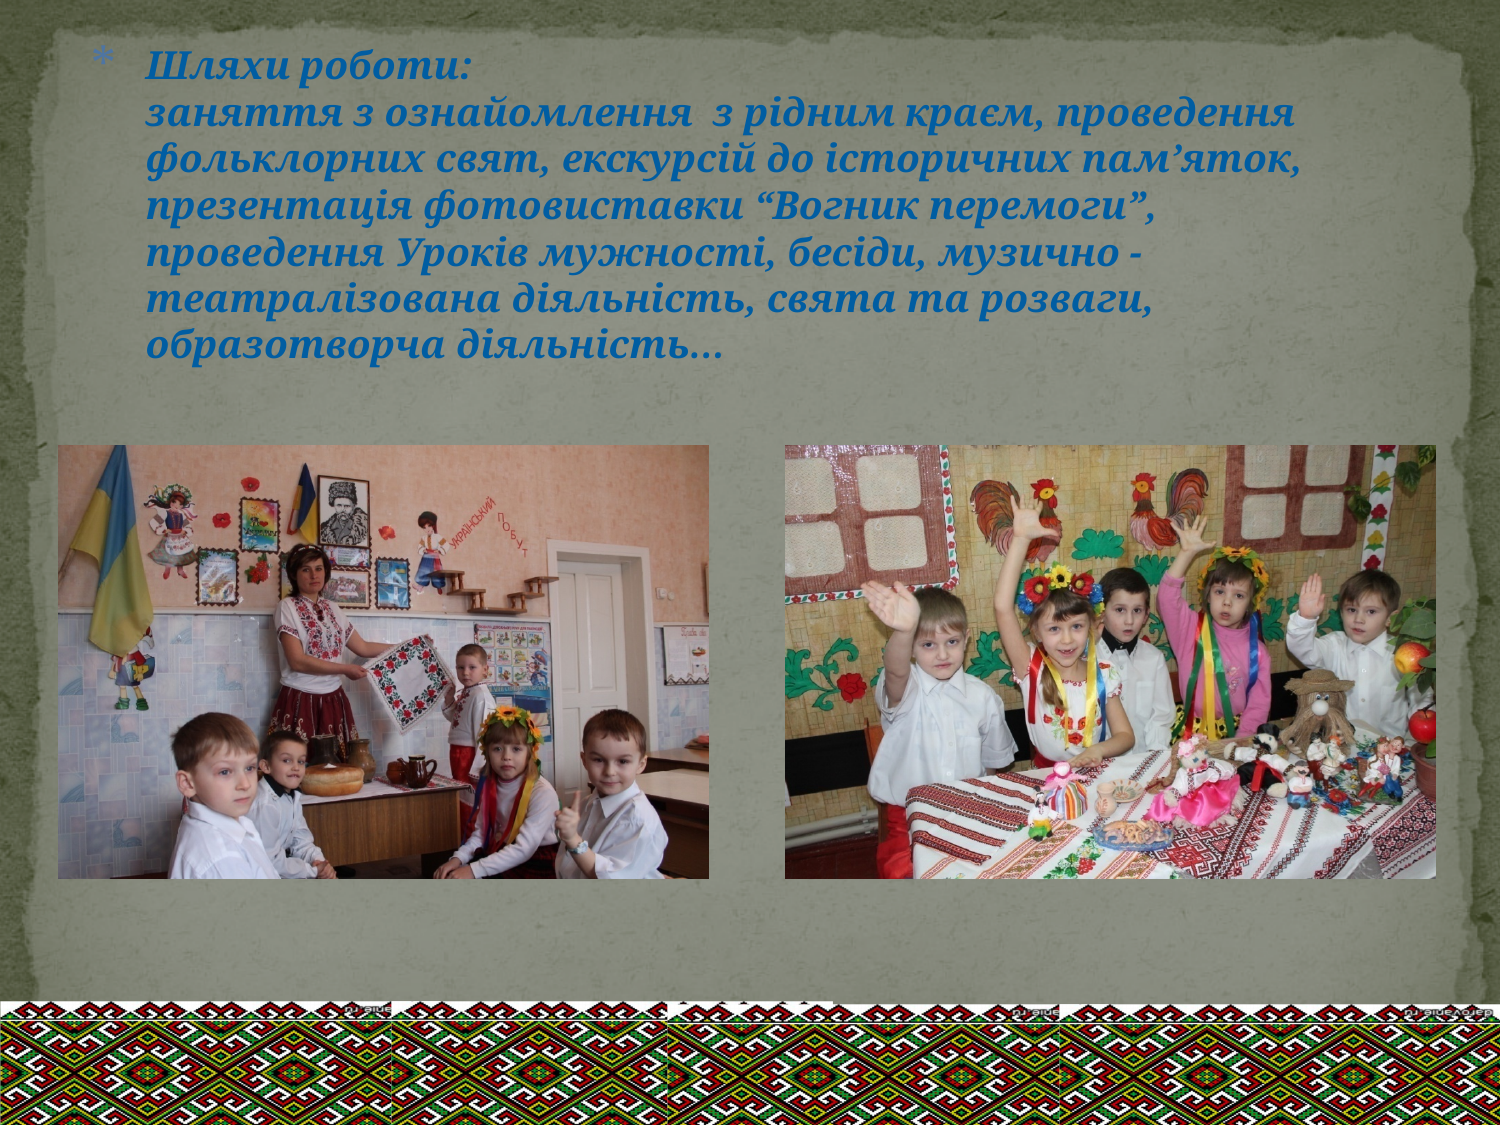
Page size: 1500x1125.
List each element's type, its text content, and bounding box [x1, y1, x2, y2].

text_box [1024, 889, 1145, 1125]
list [60, 447, 709, 878]
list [787, 447, 1436, 879]
picture [480, 1002, 832, 1125]
picture [1, 1002, 354, 1125]
title Шляхи роботи: заняття з ознайомлення з рідним краєм, проведення фольклорних свят, екскурсій до історичних пам’яток, презентація фотовиставки “Вогник перемоги”, проведення Уроків мужності, бесіди, музично -театралізована діяльність, свята та розваги, образотворча діяльність… [76, 30, 1400, 421]
picture [668, 1005, 1021, 1125]
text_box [357, 889, 478, 1125]
picture [1147, 1005, 1500, 1125]
